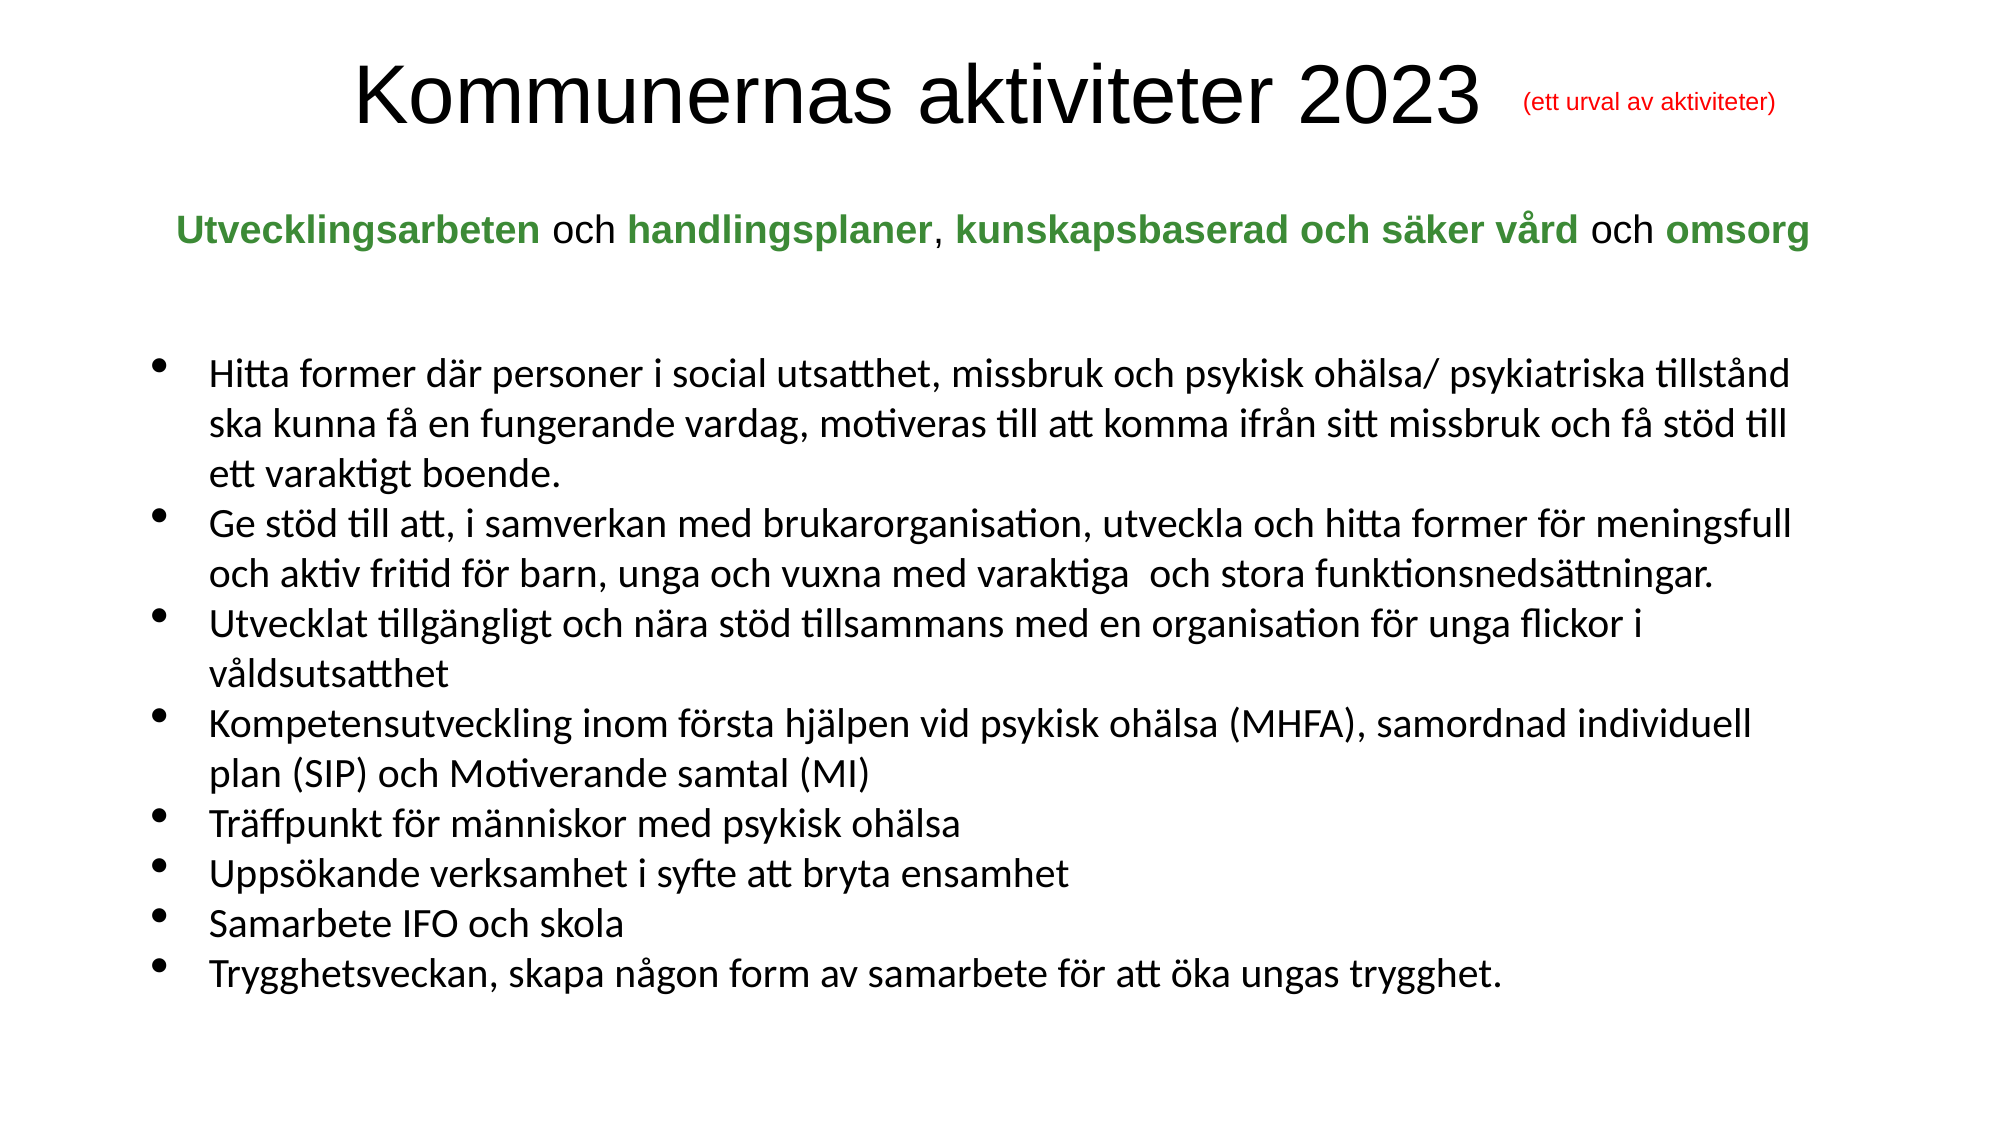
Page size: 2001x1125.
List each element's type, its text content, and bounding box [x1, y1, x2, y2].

list (ett urval av aktiviteter) [1507, 78, 1957, 149]
text_box Utvecklingsarbeten och handlingsplaner, kunskapsbaserad och säker vård och omsorg [161, 196, 1981, 259]
text_box Hitta former där personer i social utsatthet, missbruk och psykisk ohälsa/ psykiatriska tillstånd ska kunna få en fungerande vardag, motiveras till att komma ifrån sitt missbruk och få stöd till ett varaktigt boende. Ge stöd till att, i samverkan med brukarorganisation, utveckla och hitta former för meningsfull och aktiv fritid för barn, unga och vuxna med varaktiga och stora funktionsnedsättningar. Utvecklat tillgängligt och nära stöd tillsammans med en organisation för unga flickor i våldsutsatthet Kompetensutveckling inom första hjälpen vid psykisk ohälsa (MHFA), samordnad individuell plan (SIP) och Motiverande samtal (MI) Träffpunkt för människor med psykisk ohälsa Uppsökande verksamhet i syfte att bryta ensamhet Samarbete IFO och skola Trygghetsveckan, skapa någon form av samarbete för att öka ungas trygghet. [137, 338, 1816, 1054]
title Kommunernas aktiviteter 2023 [338, 30, 1536, 149]
